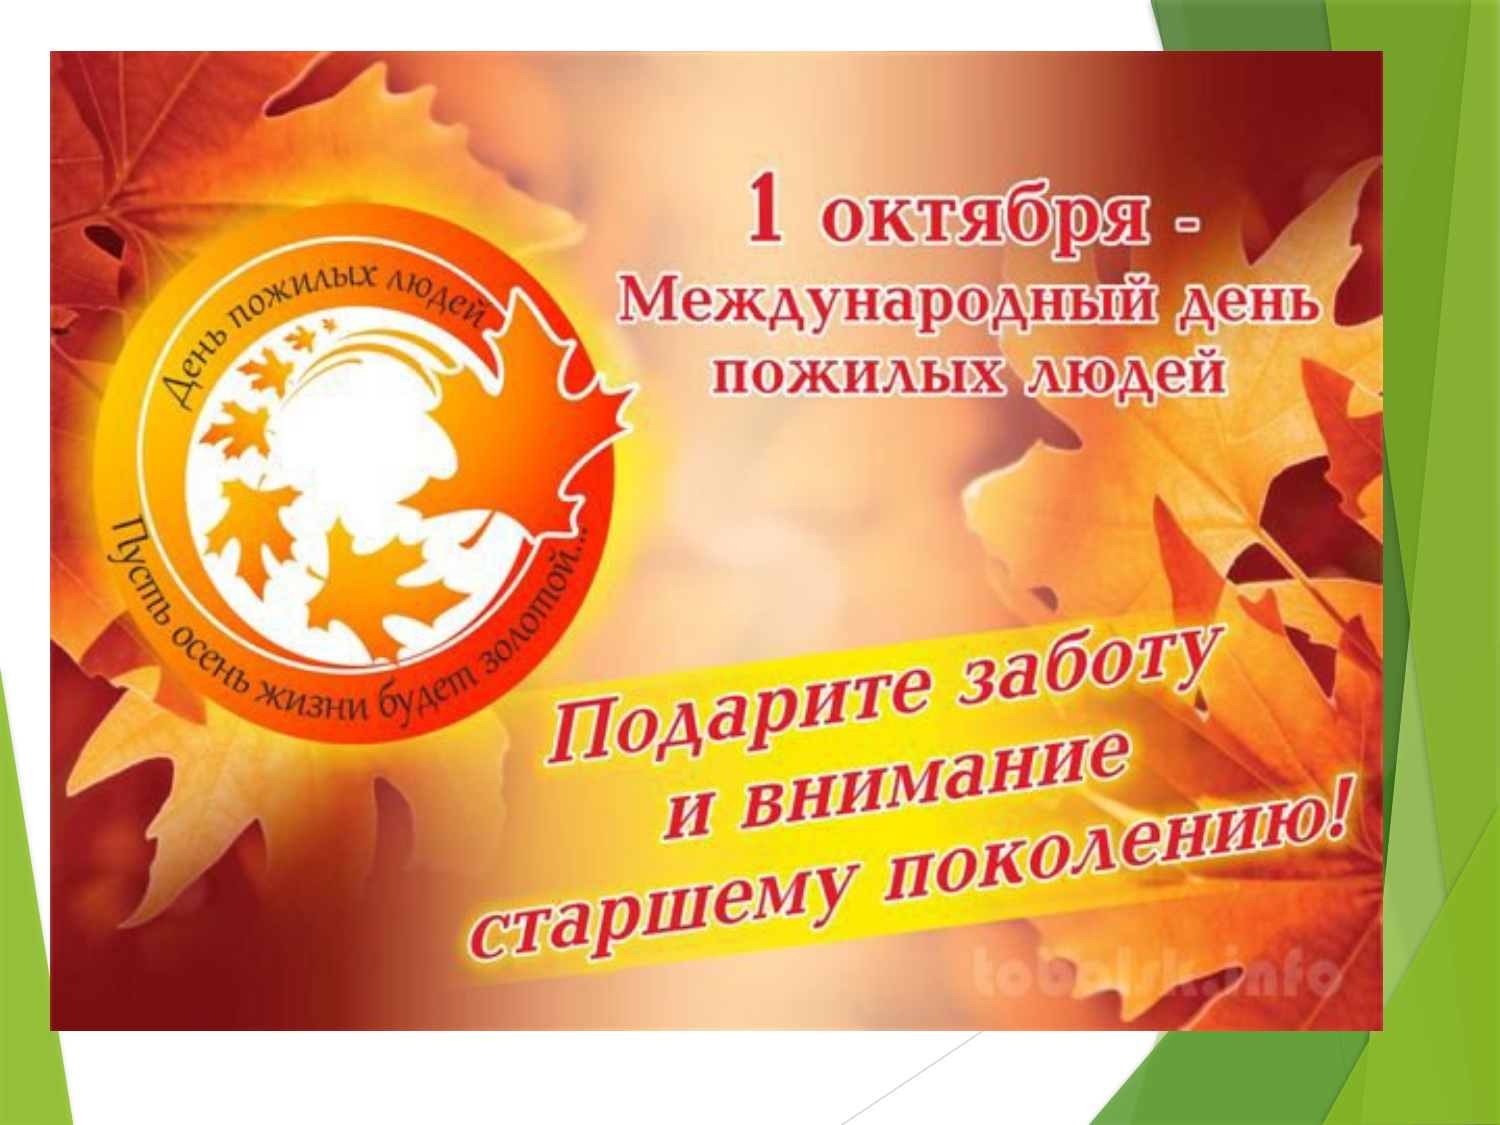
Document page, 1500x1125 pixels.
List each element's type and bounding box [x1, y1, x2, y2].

picture [49, 51, 1384, 1031]
